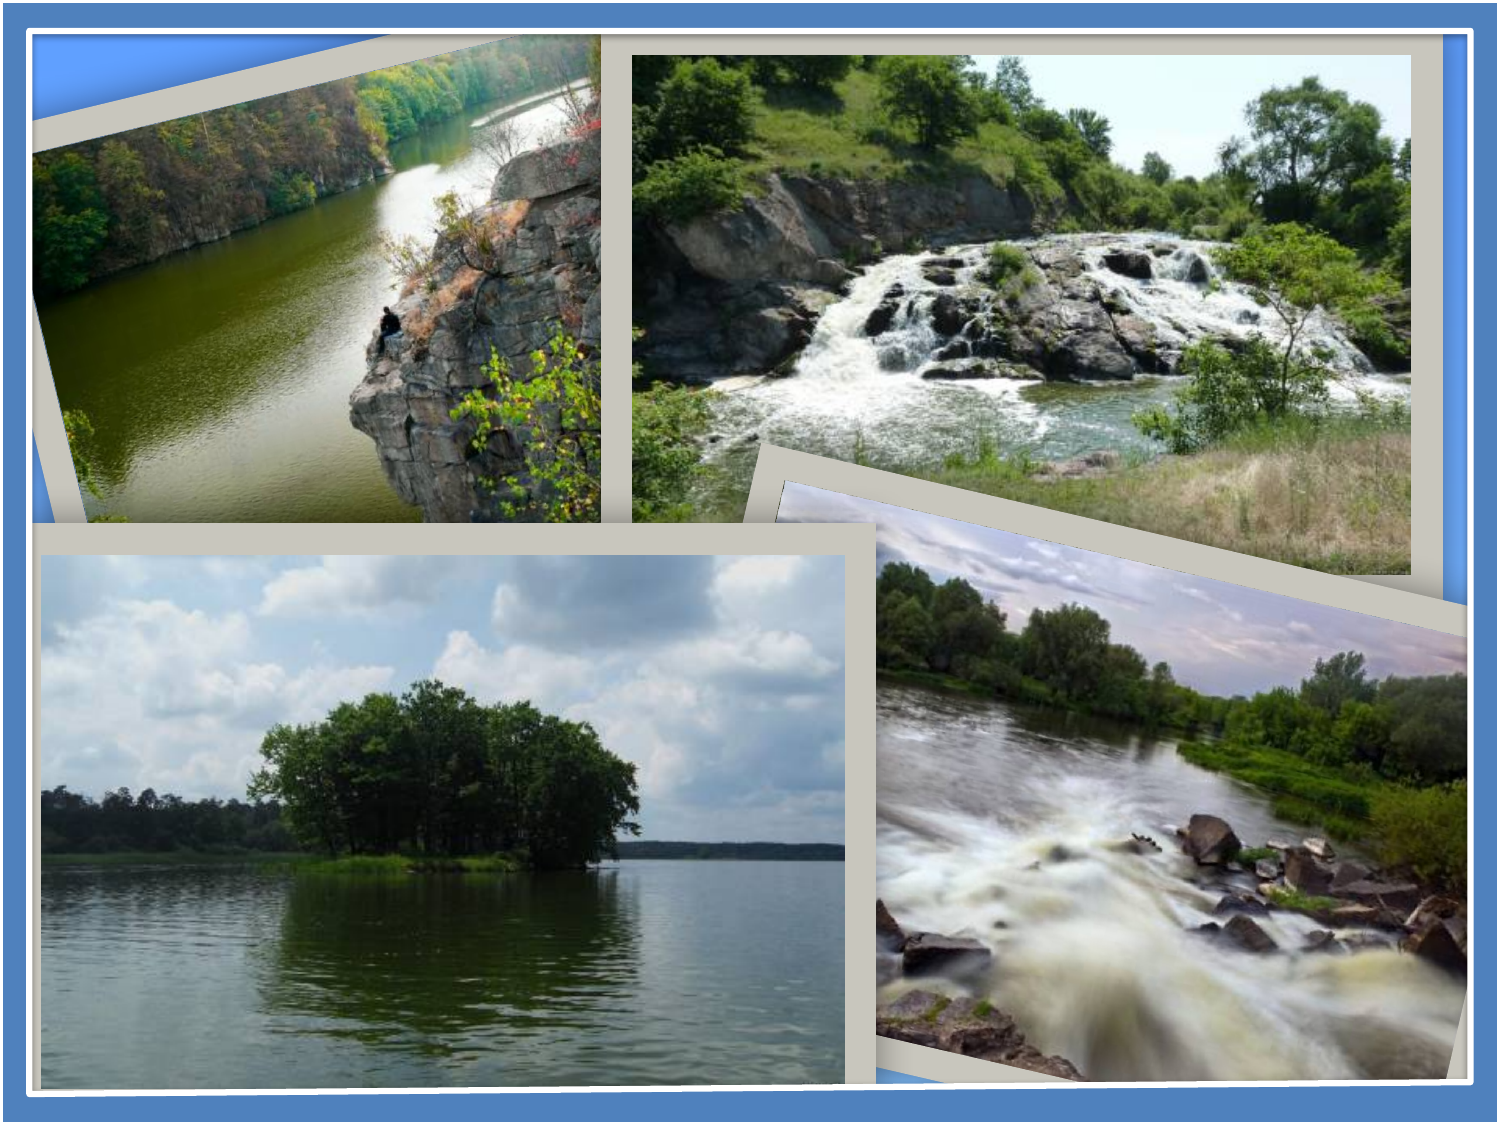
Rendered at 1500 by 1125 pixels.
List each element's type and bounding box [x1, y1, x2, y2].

text_box [0, 0, 1500, 1125]
picture [33, 35, 1496, 1090]
